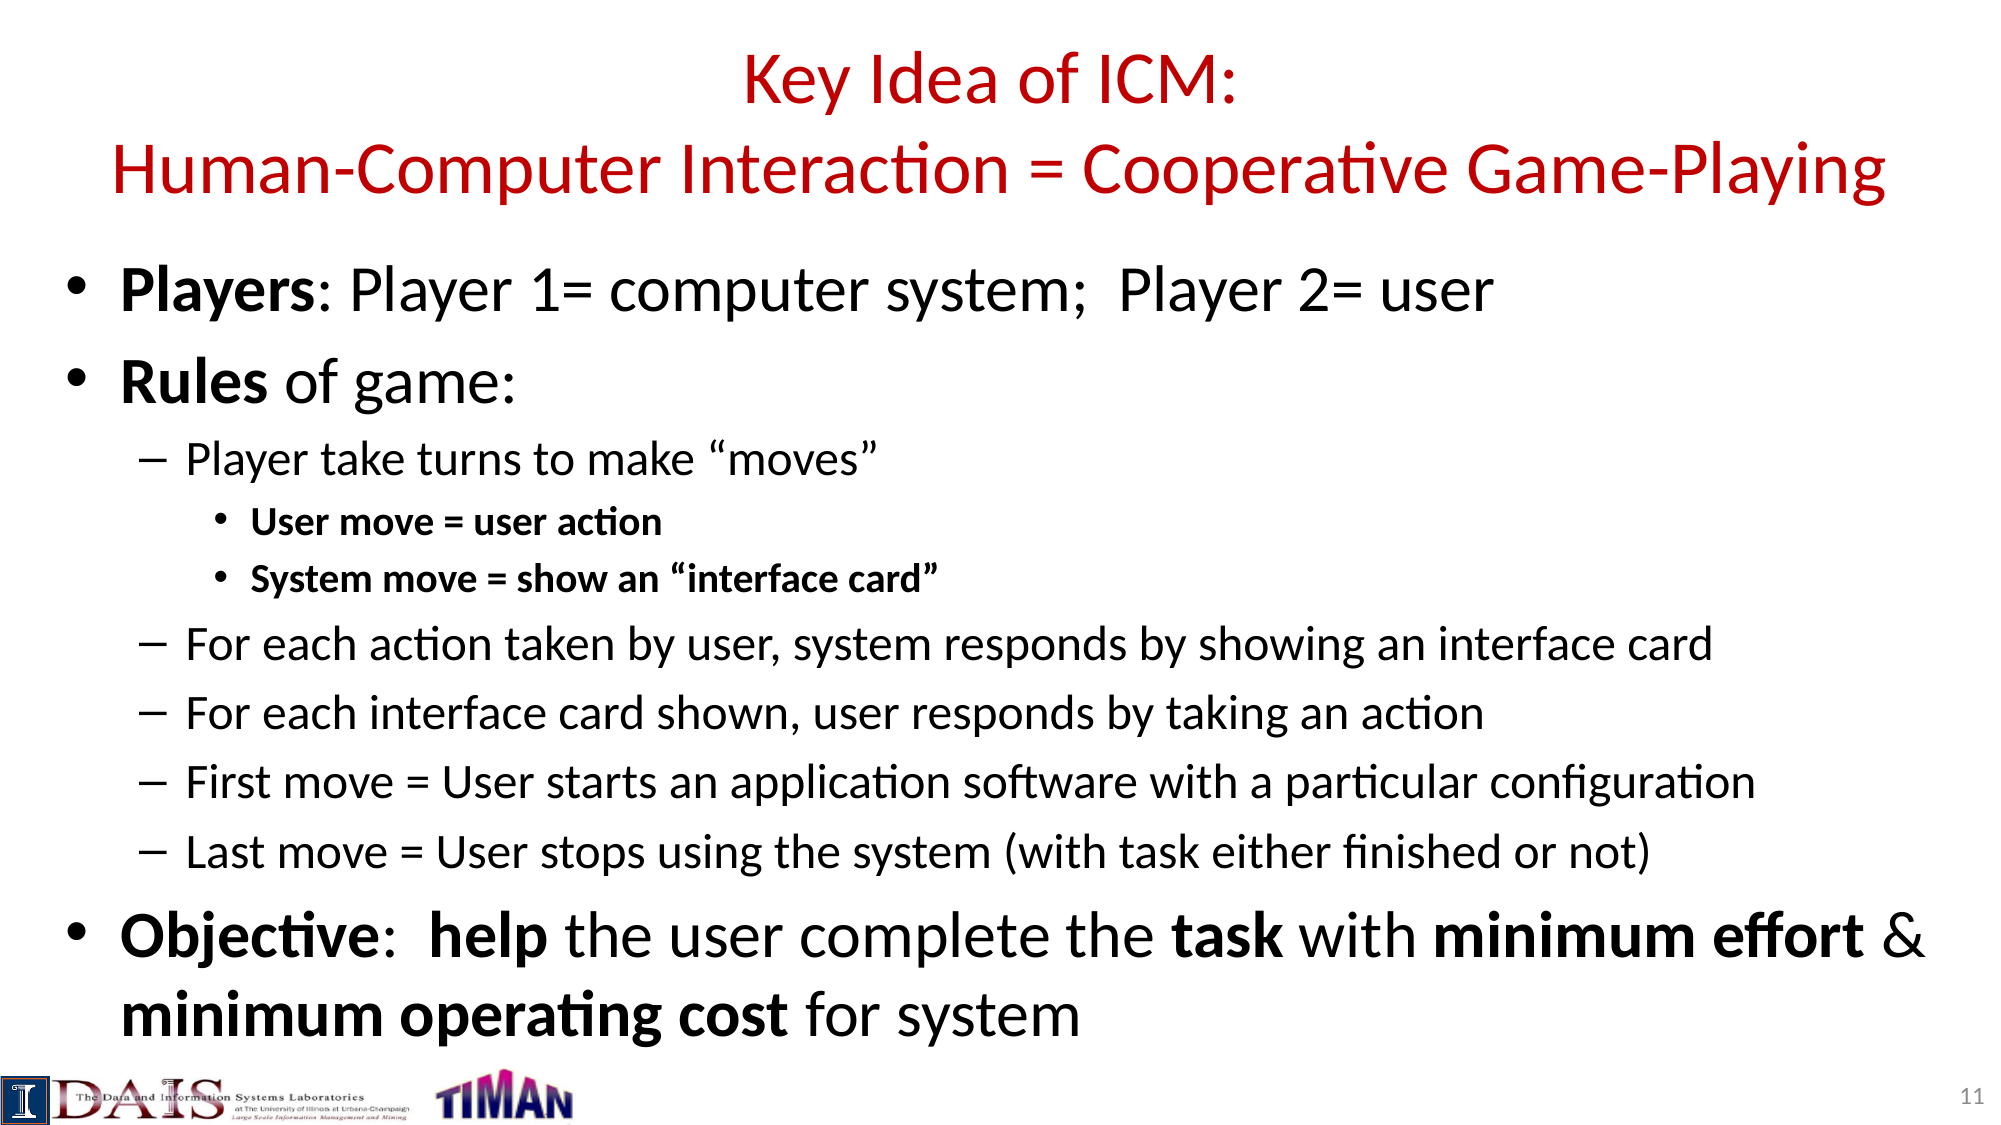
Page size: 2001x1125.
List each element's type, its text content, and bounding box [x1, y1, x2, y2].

slide_number 11 [1533, 1065, 2000, 1125]
picture [0, 1066, 584, 1125]
title Key Idea of ICM: Human-Computer Interaction = Cooperative Game-Playing [0, 0, 2000, 238]
list Players: Player 1= computer system; Player 2= user Rules of game: Player take turns to make “moves” User move = user action System move = show an “interface card” For each action taken by user, system responds by showing an interface card For each interface card shown, user responds by taking an action First move = User starts an application software with a particular configuration Last move = User stops using the system (with task either finished or not) Objective: help the user complete the task with minimum effort & minimum operating cost for system [50, 237, 1967, 1066]
